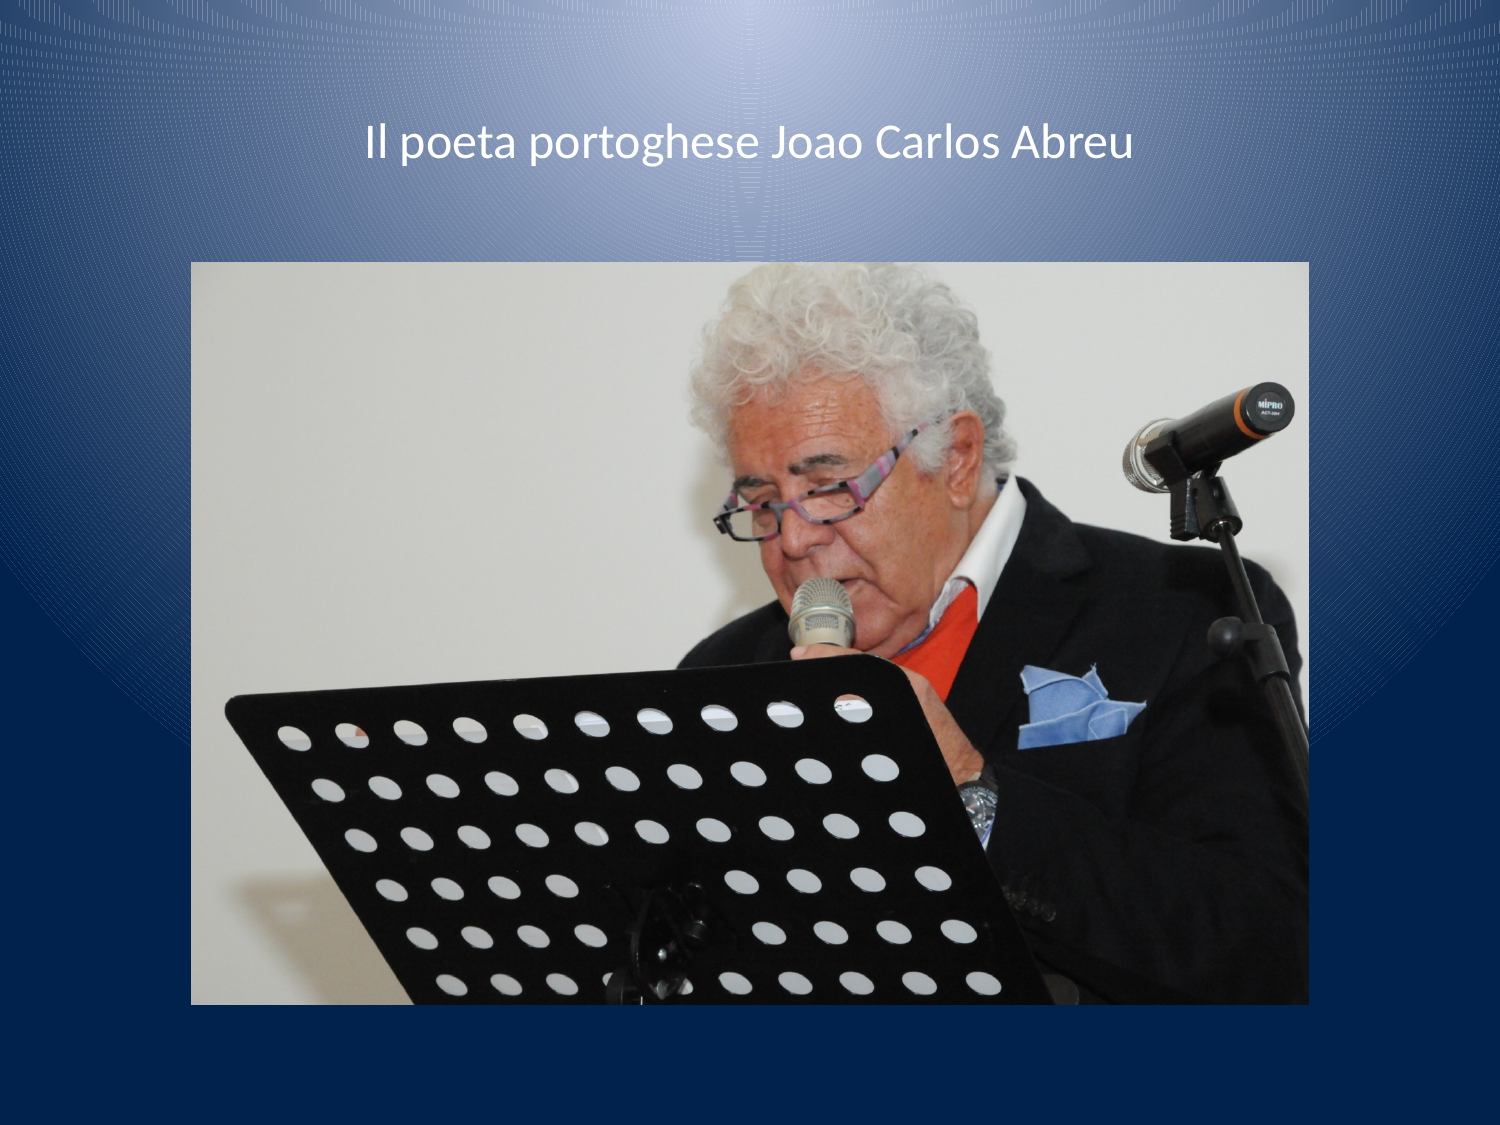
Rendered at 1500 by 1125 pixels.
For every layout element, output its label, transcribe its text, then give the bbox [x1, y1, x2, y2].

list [190, 262, 1310, 1006]
title Il poeta portoghese Joao Carlos Abreu [75, 45, 1425, 233]
